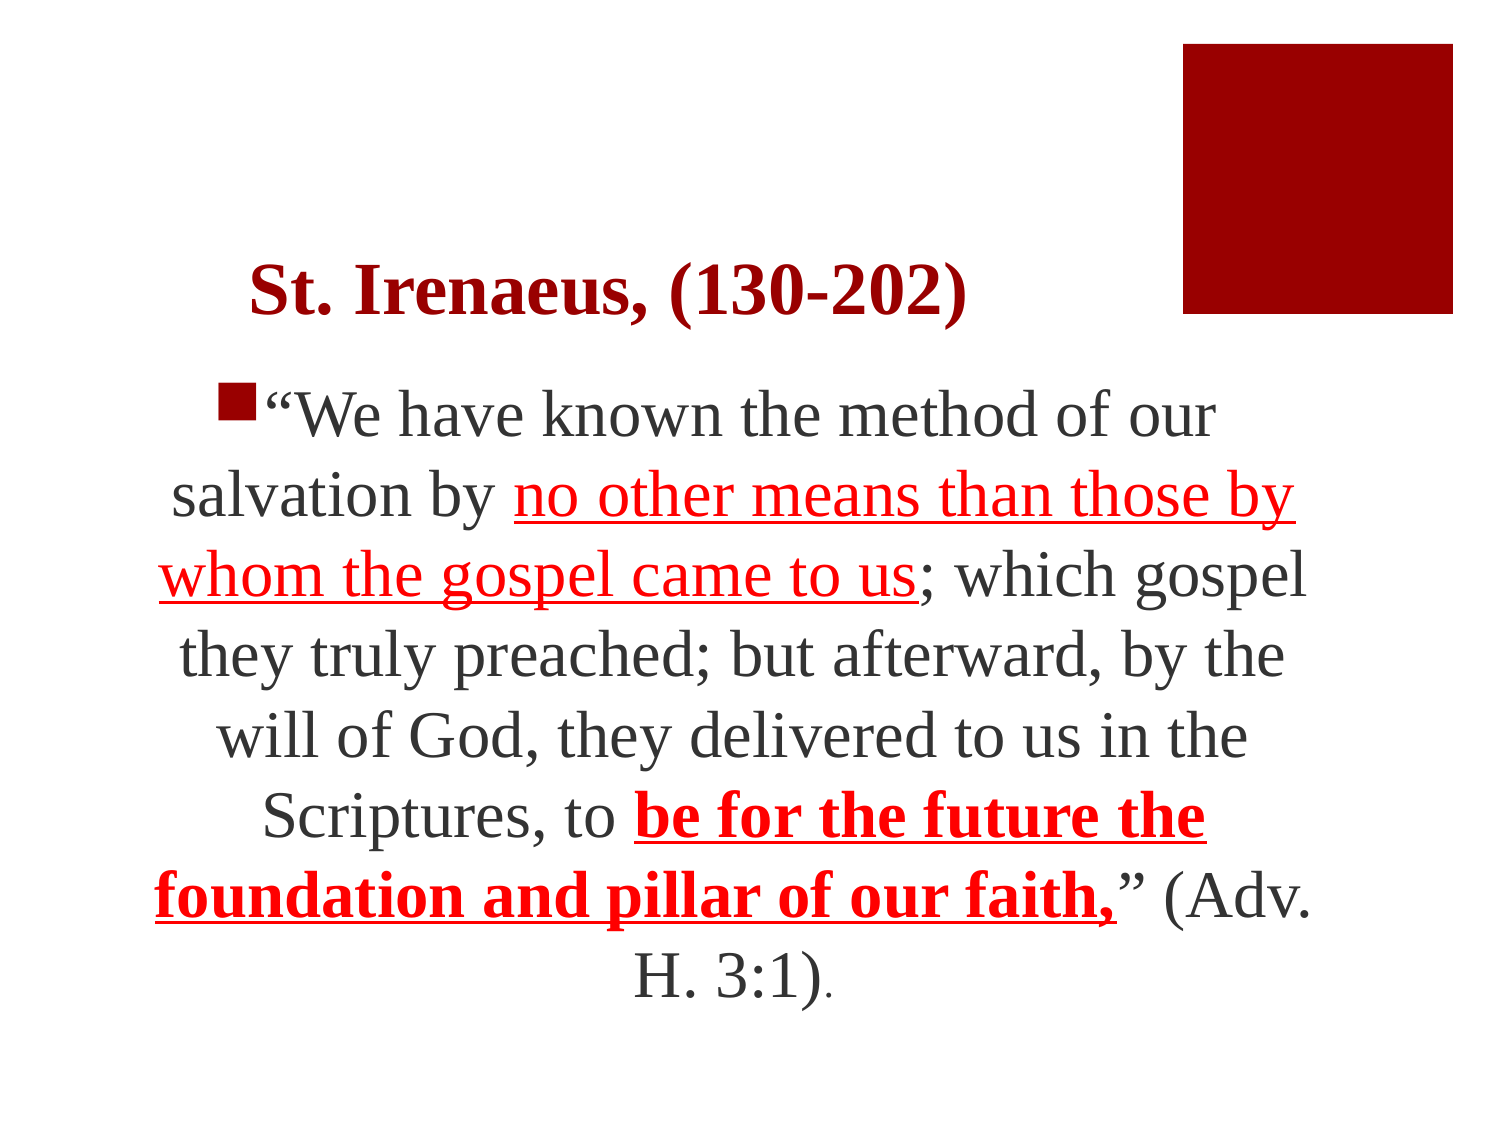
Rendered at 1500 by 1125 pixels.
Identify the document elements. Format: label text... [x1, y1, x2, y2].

list “We have known the method of our salvation by no other means than those by whom the gospel came to us; which gospel they truly preached; but afterward, by the will of God, they delivered to us in the Scriptures, to be for the future the foundation and pillar of our faith,” (Adv. H. 3:1). [75, 362, 1356, 1065]
title St. Irenaeus, (130-202) [75, 149, 1143, 338]
